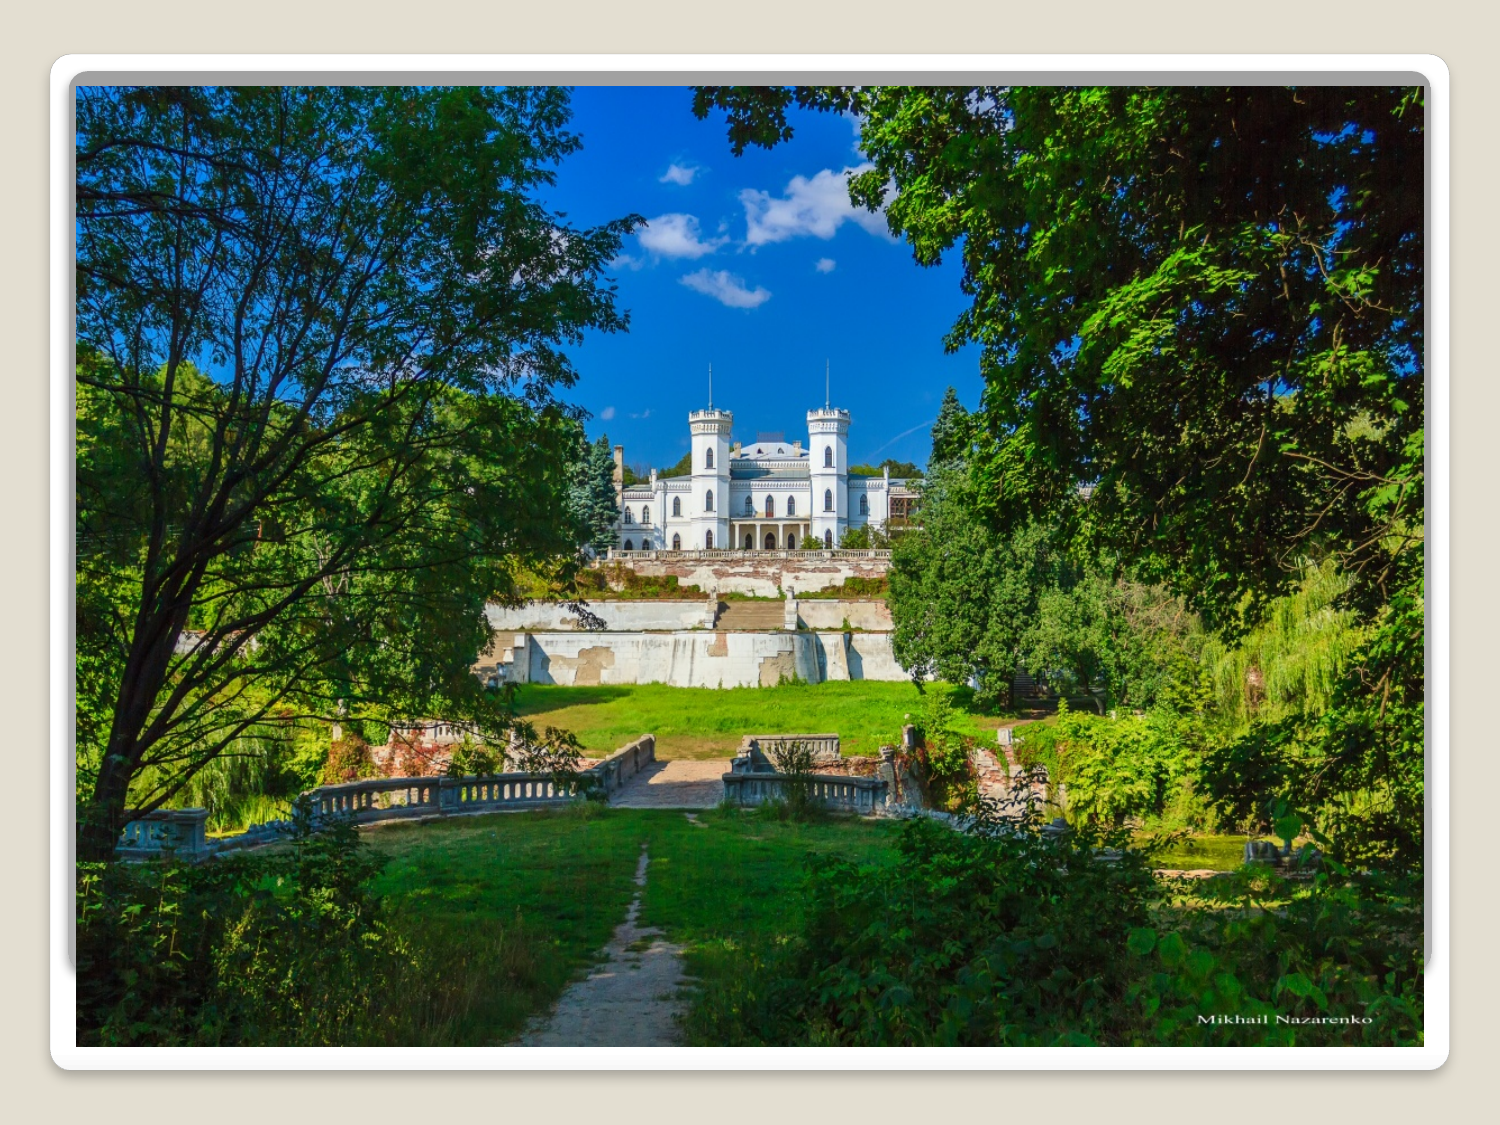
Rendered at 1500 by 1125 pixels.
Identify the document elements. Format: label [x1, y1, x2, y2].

list [76, 86, 1424, 1048]
